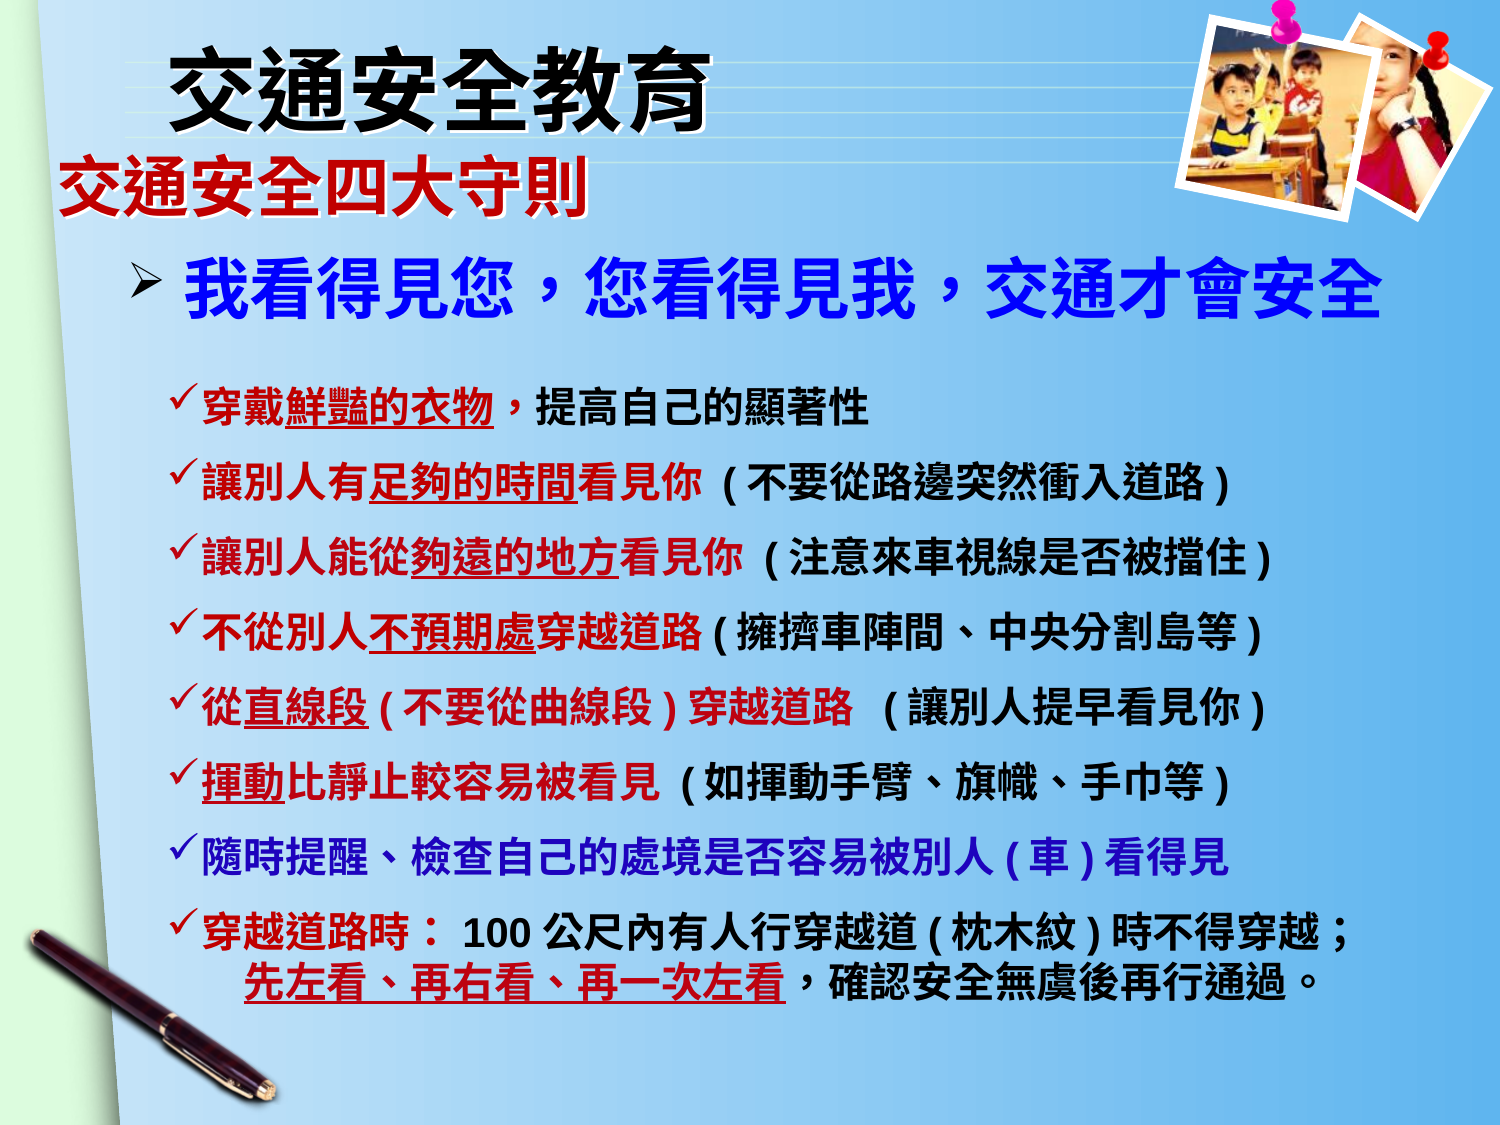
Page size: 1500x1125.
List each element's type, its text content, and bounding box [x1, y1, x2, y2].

text_box 我看得見您，您看得見我，交通才會安全 [112, 239, 1421, 334]
text_box 交通安全四大守則 [41, 137, 1377, 232]
text_box 穿戴鮮豔的衣物，提高自己的顯著性 讓別人有足夠的時間看見你 (不要從路邊突然衝入道路) 讓別人能從夠遠的地方看見你 (注意來車視線是否被擋住) 不從別人不預期處穿越道路(擁擠車陣間、中央分割島等) 從直線段(不要從曲線段)穿越道路 (讓別人提早看見你) 揮動比靜止較容易被看見 (如揮動手臂、旗幟、手巾等) 隨時提醒、檢查自己的處境是否容易被別人(車)看得見 穿越道路時：100公尺內有人行穿越道(枕木紋)時不得穿越； 先左看、再右看、再一次左看，確認安全無虞後再行通過。 [112, 373, 1435, 1014]
picture [1351, 22, 1484, 212]
title 交通安全教育 [150, 12, 1288, 137]
picture [0, 0, 288, 1125]
picture [1270, 0, 1371, 137]
